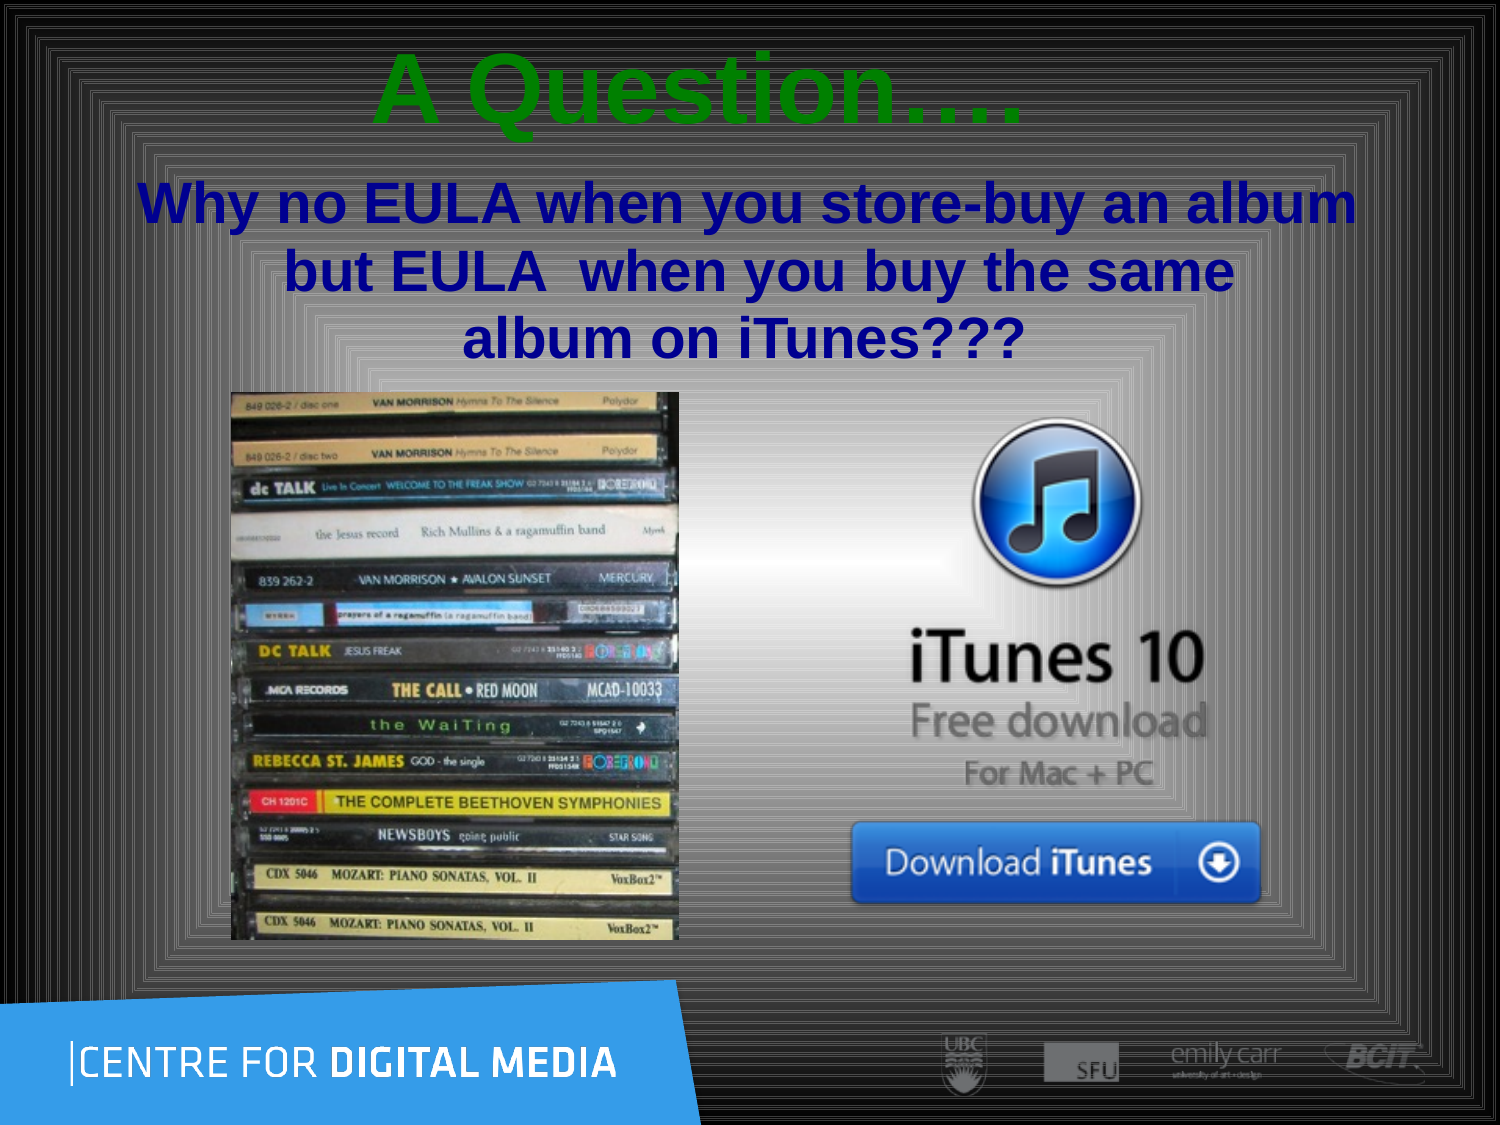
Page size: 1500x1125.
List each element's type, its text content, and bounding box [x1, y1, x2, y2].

title A Question…. [75, 0, 1425, 167]
picture [228, 392, 682, 940]
list Why no EULA when you store-buy an album but EULA when you buy the same album on iTunes??? [125, 166, 1459, 1008]
picture [846, 415, 1266, 913]
